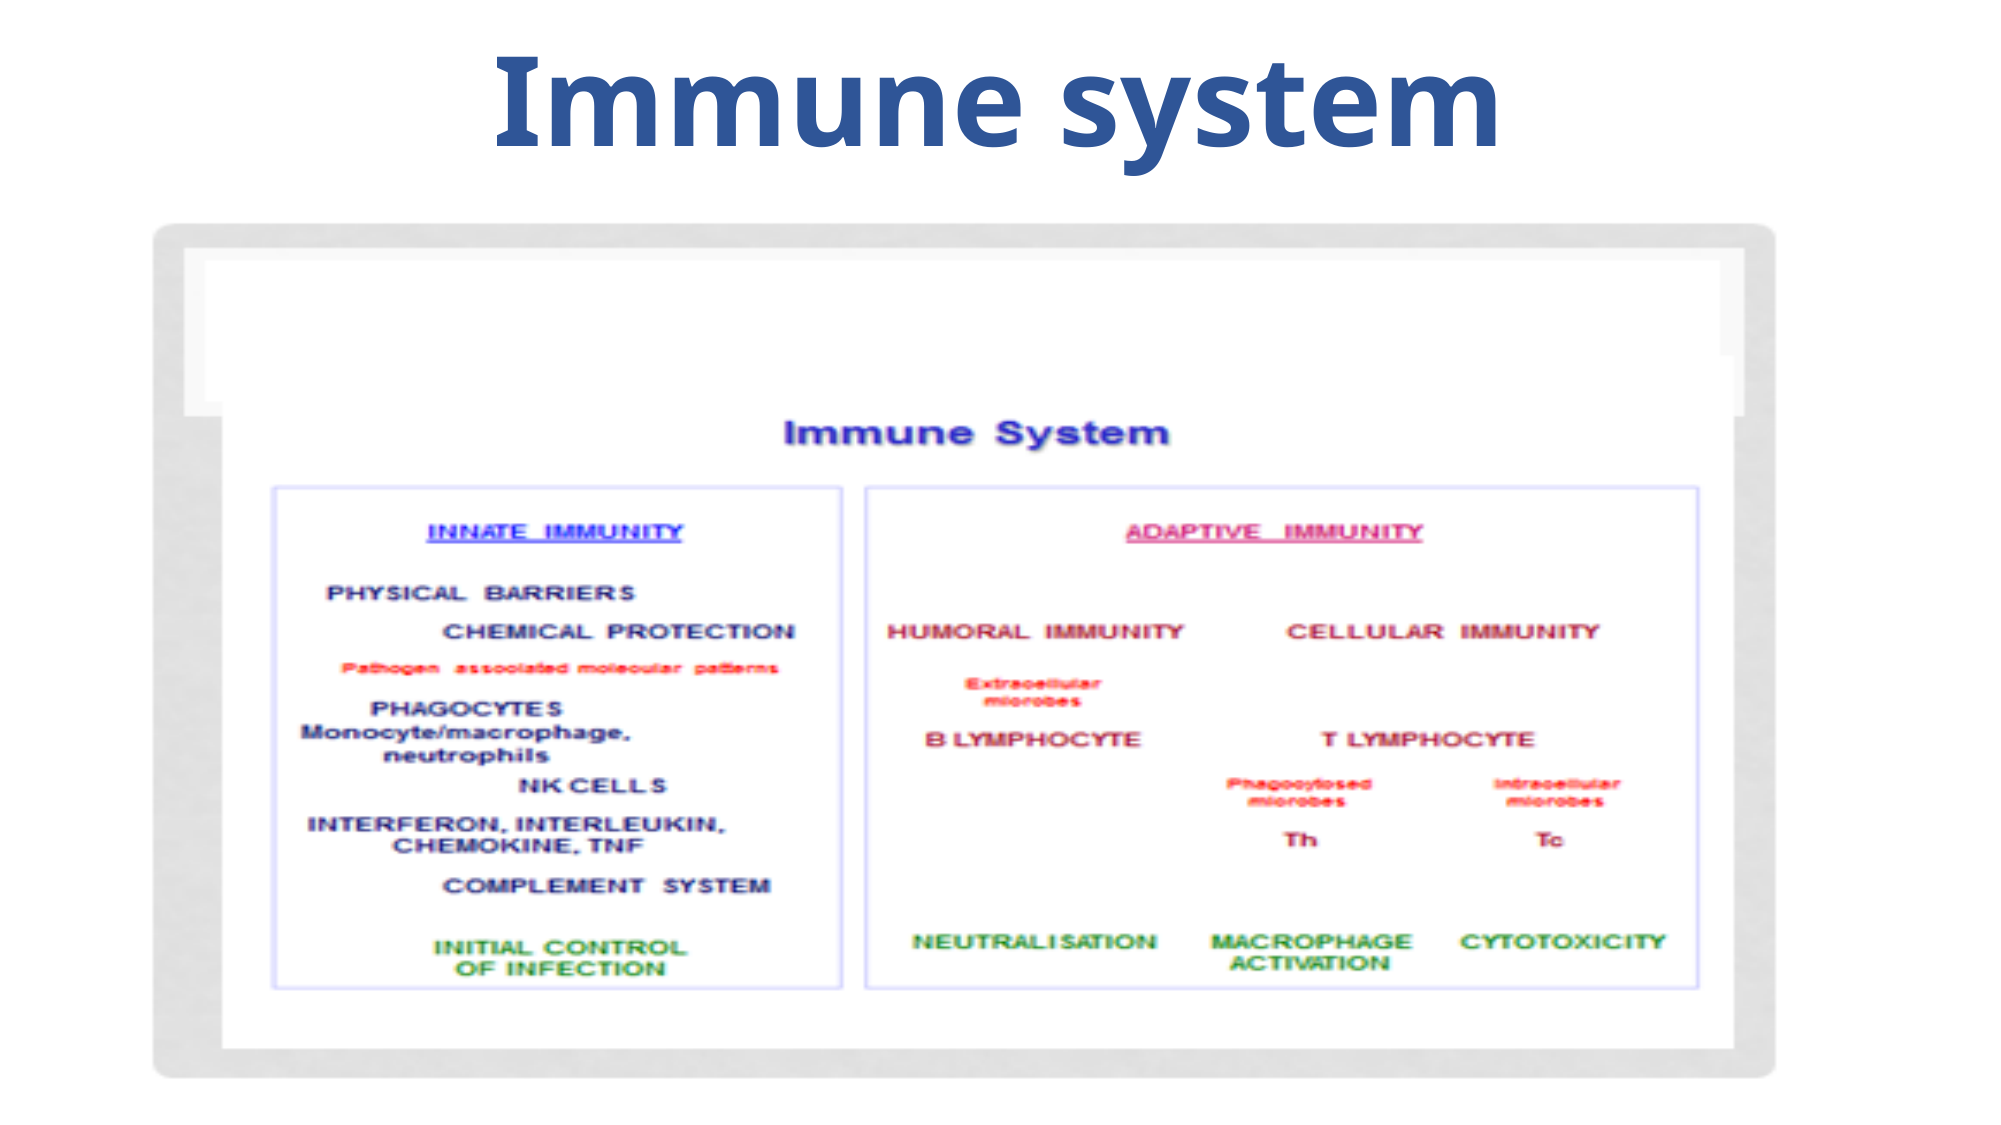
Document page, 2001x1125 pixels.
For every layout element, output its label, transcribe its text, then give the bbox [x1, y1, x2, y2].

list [137, 212, 1794, 1091]
title Immune system [137, 0, 1863, 213]
